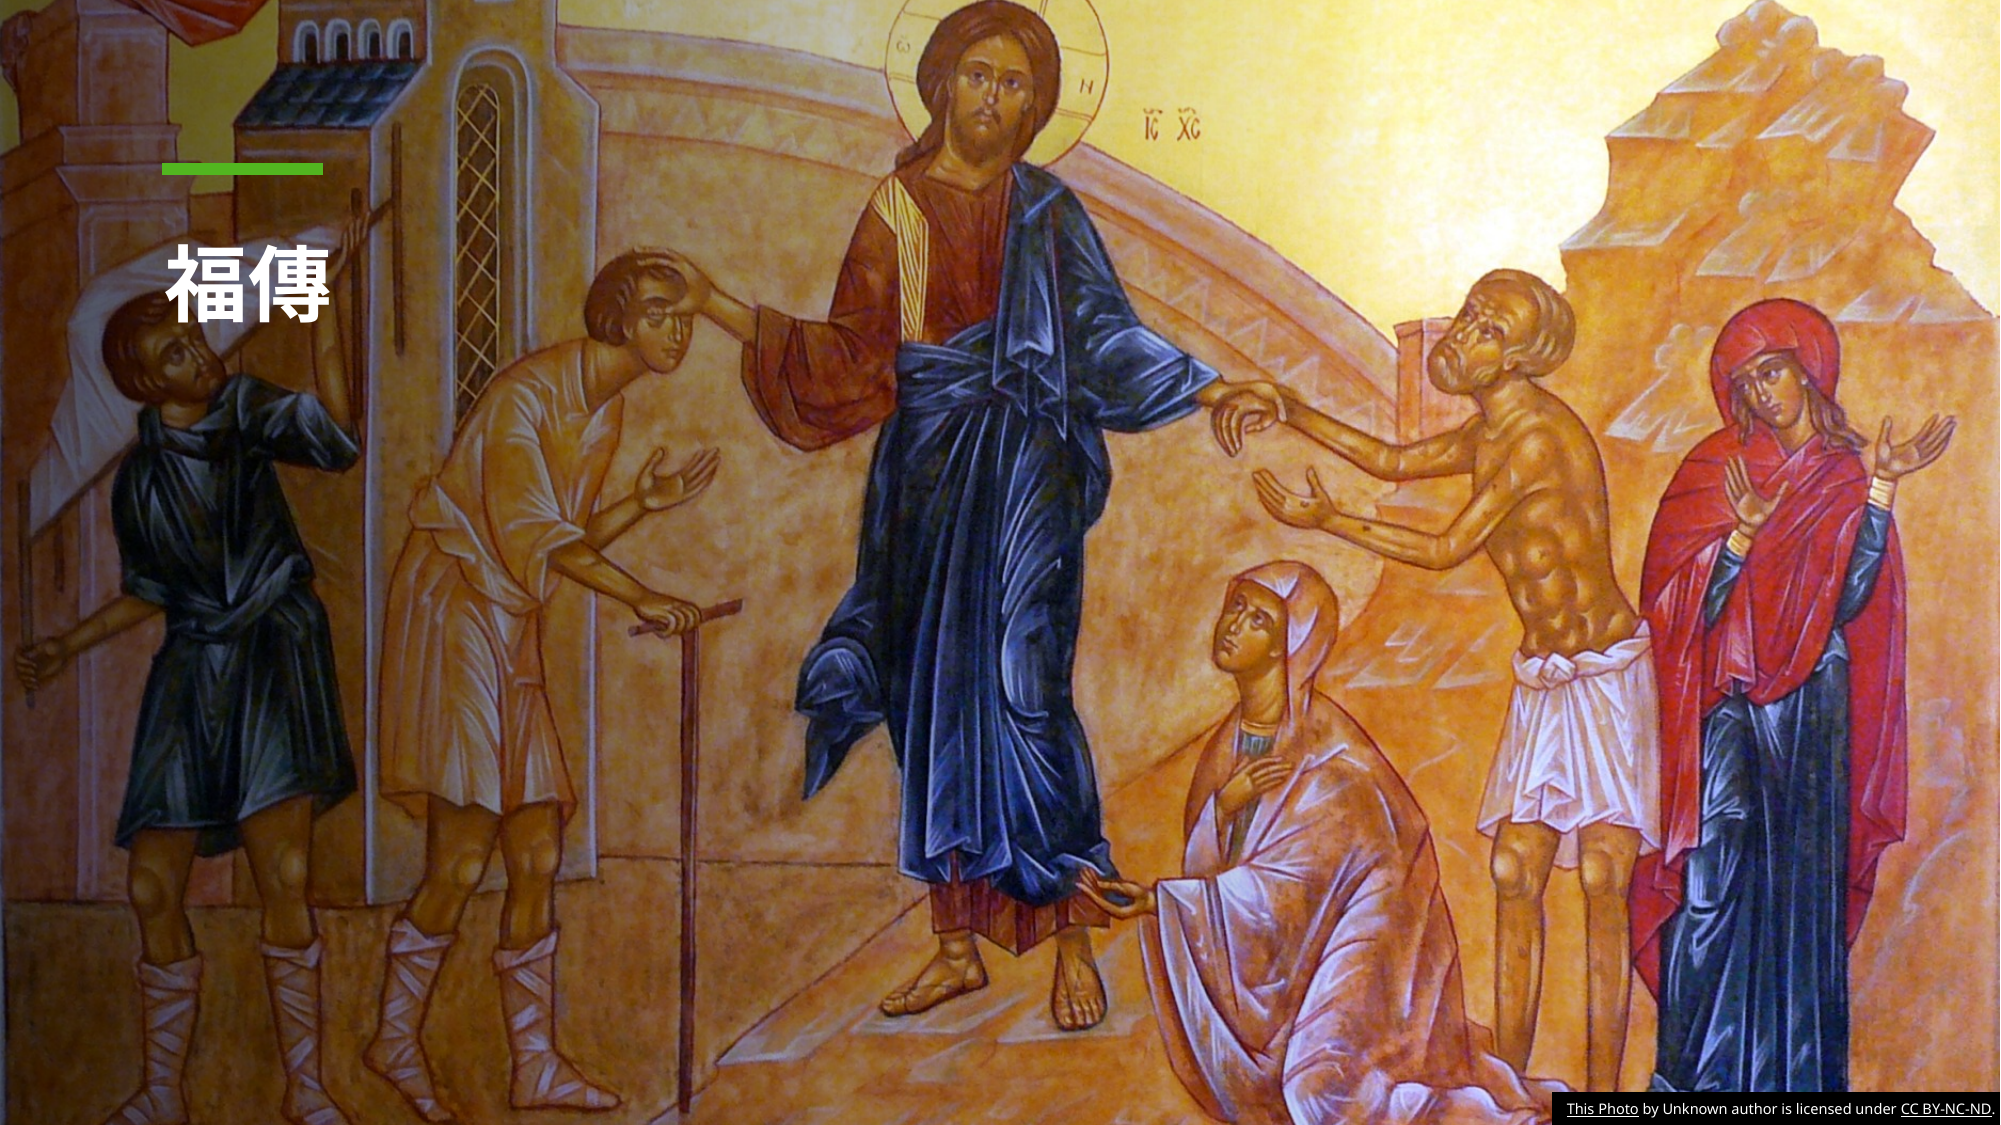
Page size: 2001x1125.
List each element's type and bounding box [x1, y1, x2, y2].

list [0, 0, 2000, 1125]
